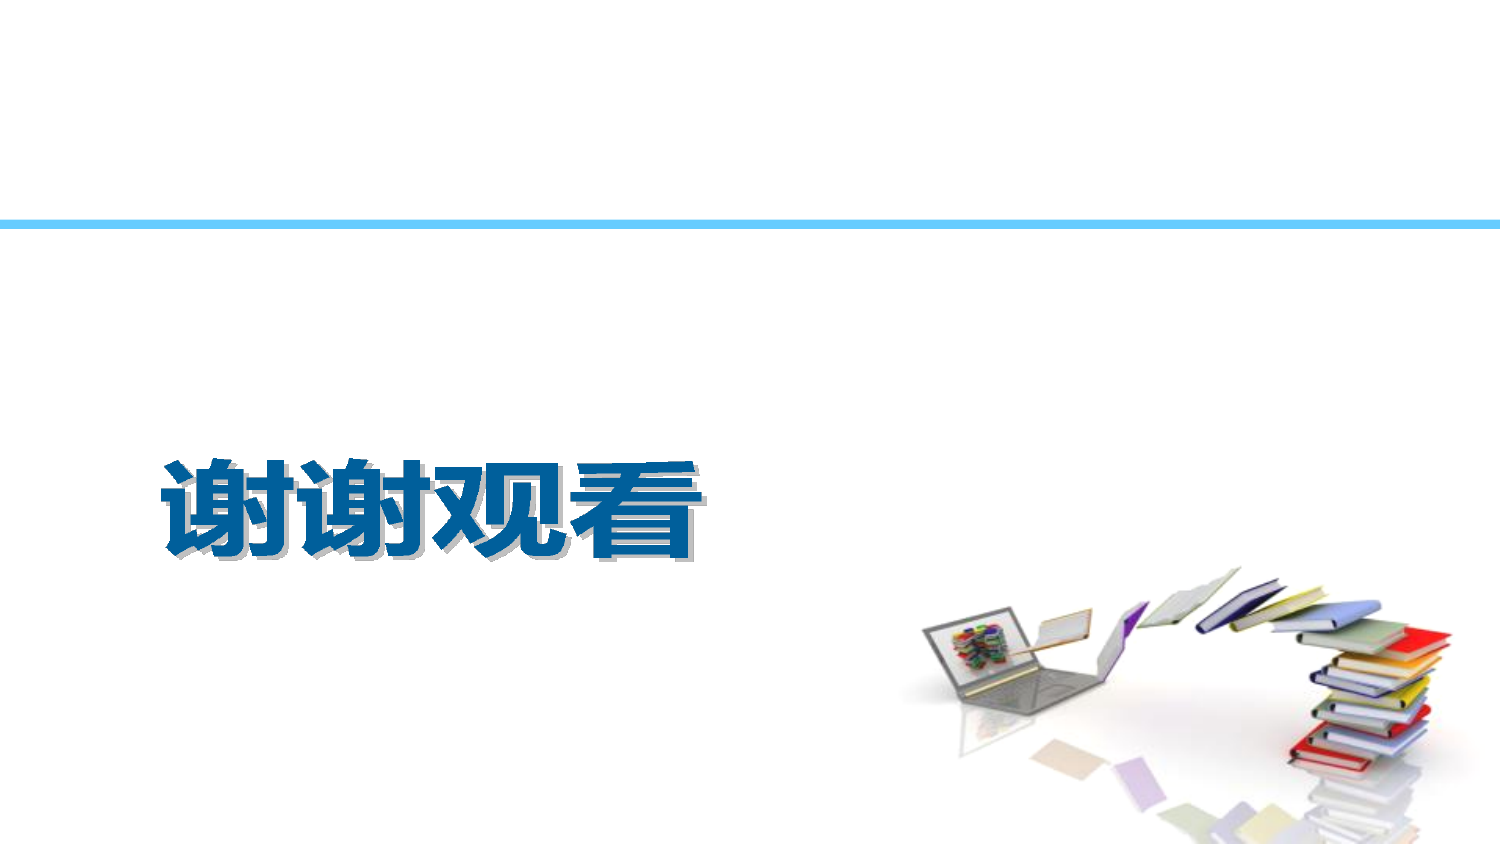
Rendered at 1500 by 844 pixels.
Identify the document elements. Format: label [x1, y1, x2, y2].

picture [147, 440, 881, 572]
picture [891, 558, 1500, 844]
text_box [0, 219, 1500, 229]
